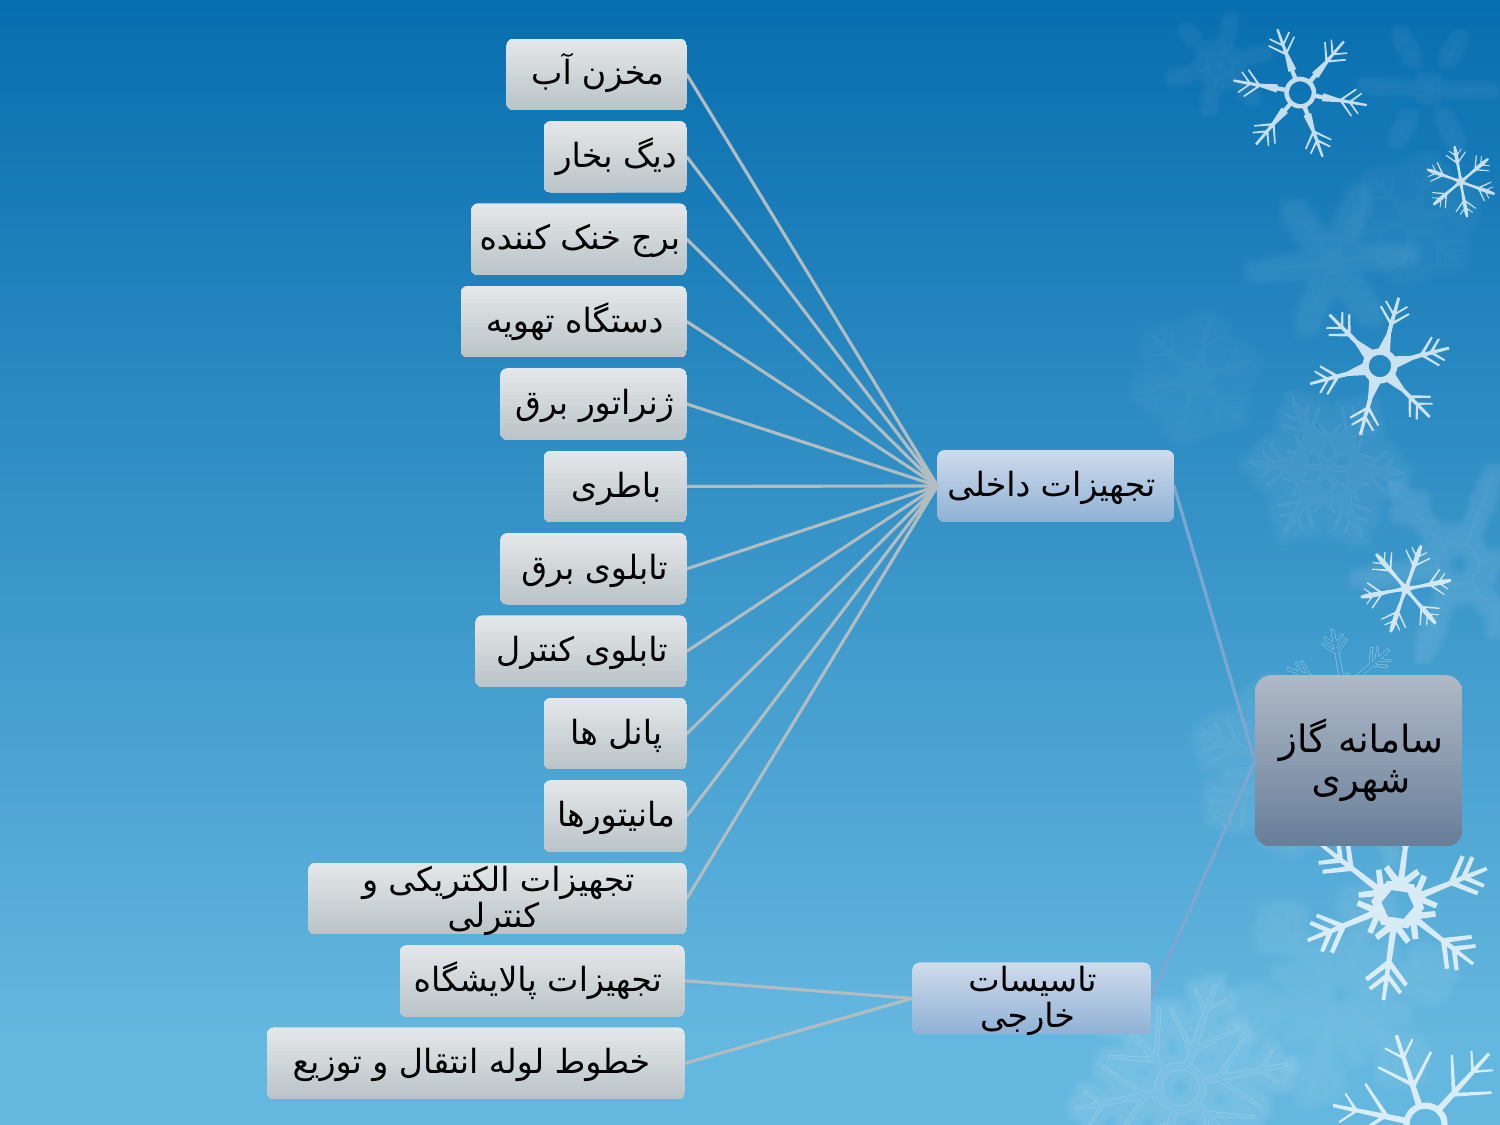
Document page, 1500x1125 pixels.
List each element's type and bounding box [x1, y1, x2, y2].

text_box [49, 36, 1463, 1101]
